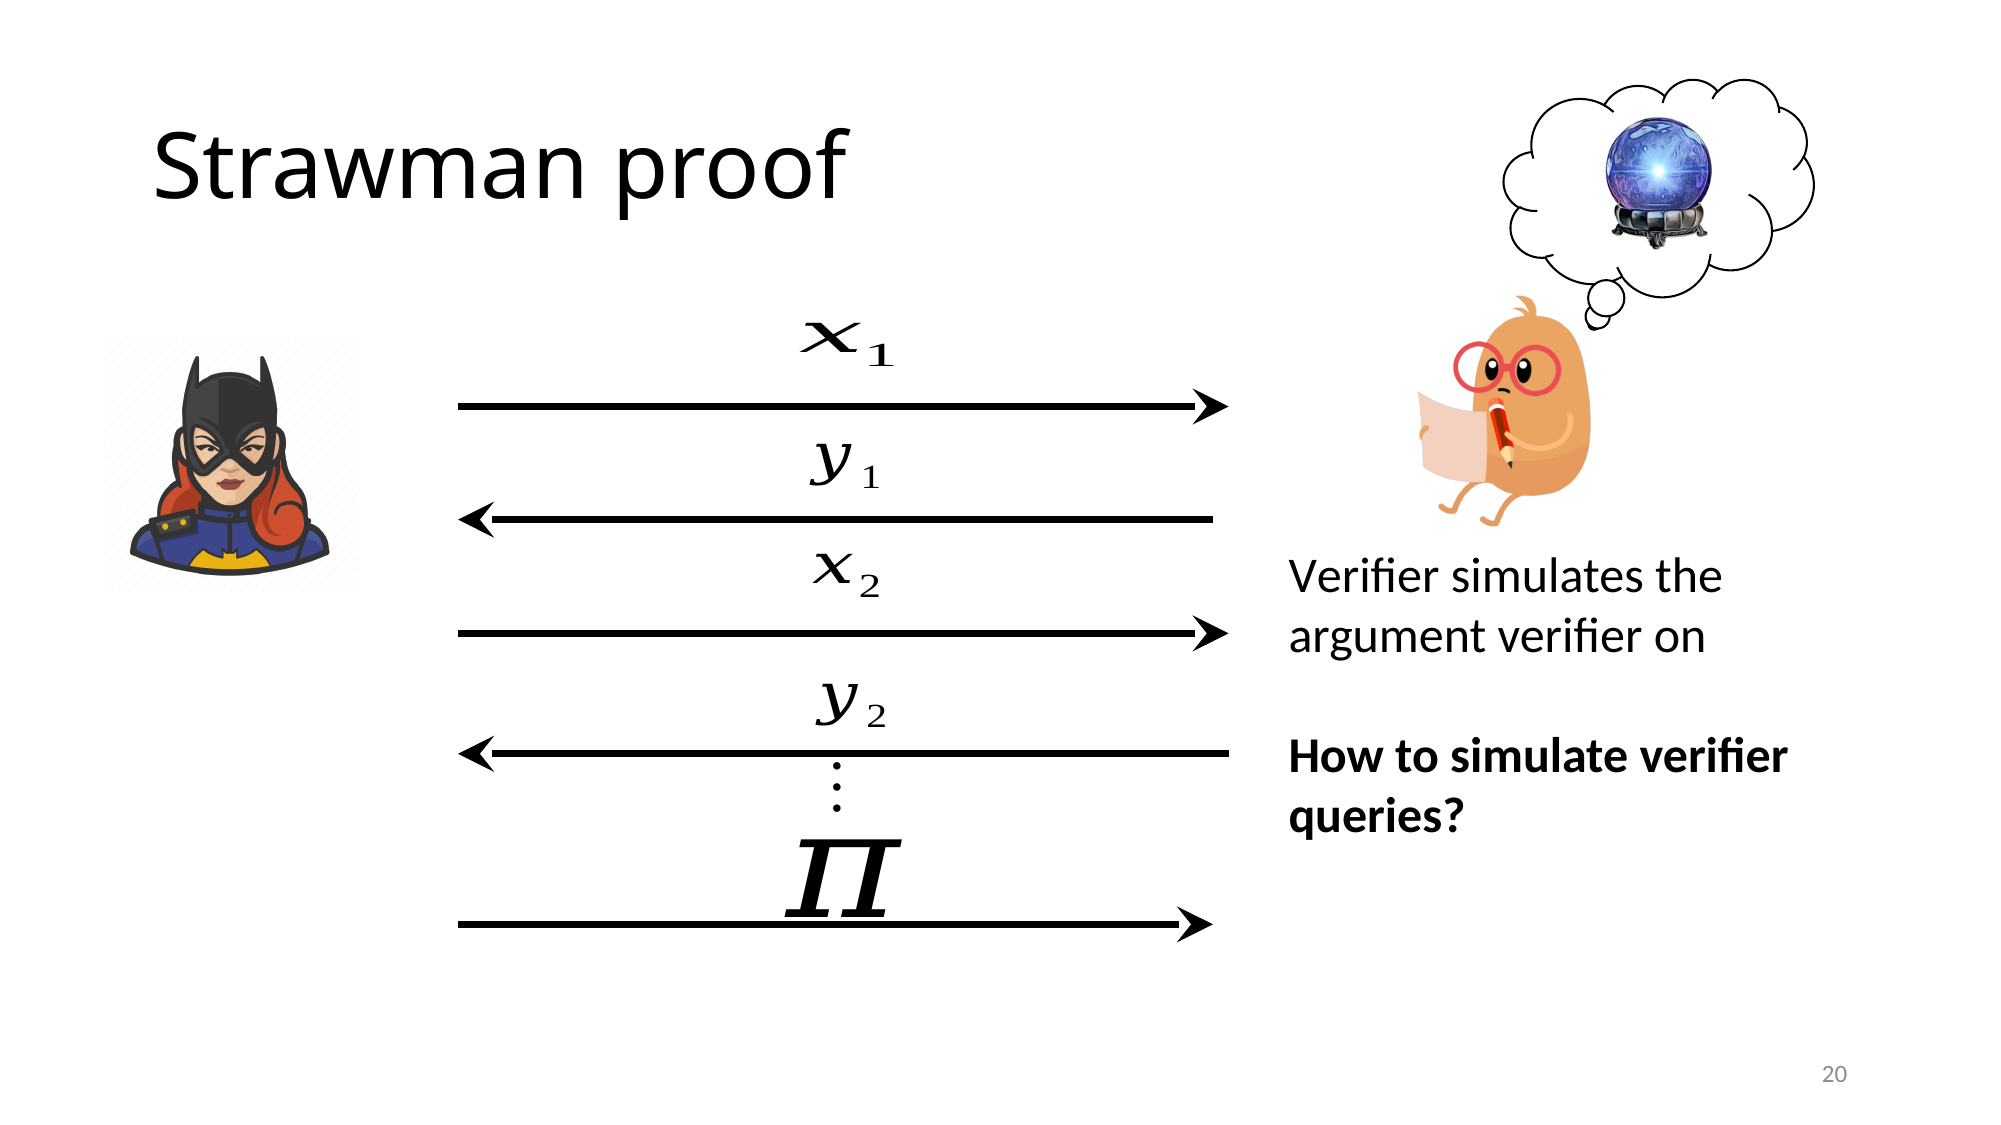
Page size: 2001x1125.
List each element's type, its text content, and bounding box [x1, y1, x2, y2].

picture [100, 333, 361, 595]
slide_number 20 [1412, 1042, 1863, 1103]
text_box [1565, 278, 1703, 331]
picture [1417, 295, 1591, 527]
title Strawman proof [137, 59, 1863, 278]
picture [1586, 107, 1732, 253]
